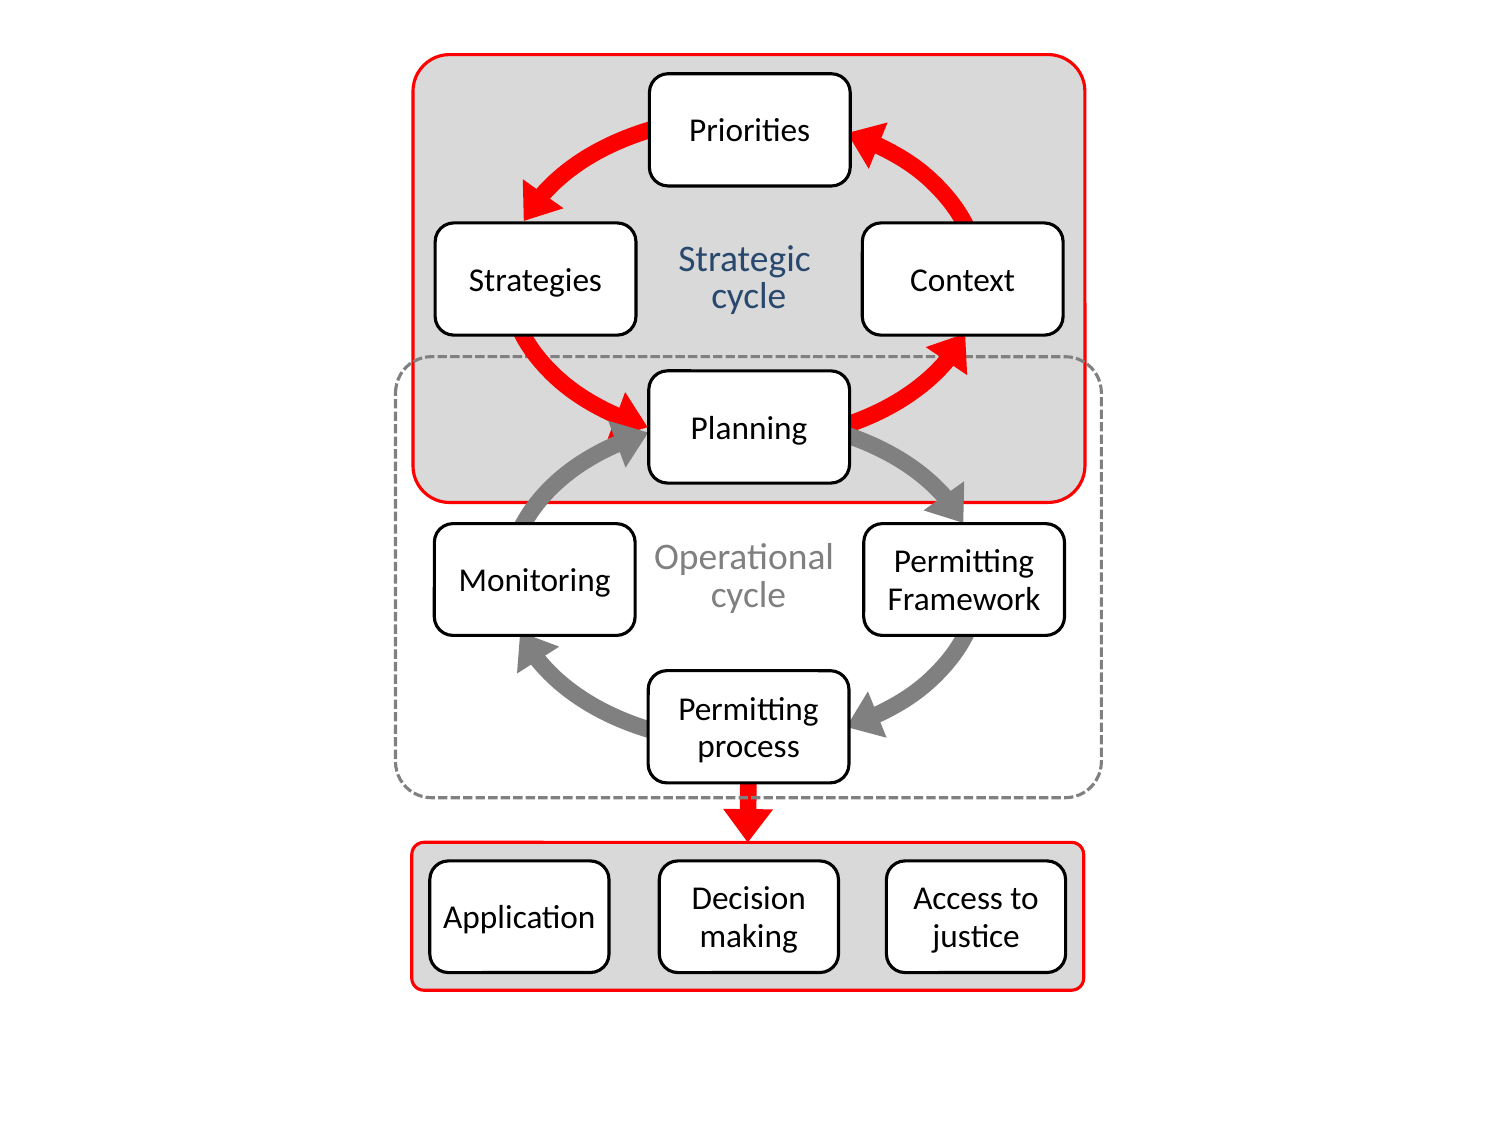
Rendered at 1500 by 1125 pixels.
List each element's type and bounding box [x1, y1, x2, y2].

text_box [395, 54, 1102, 991]
